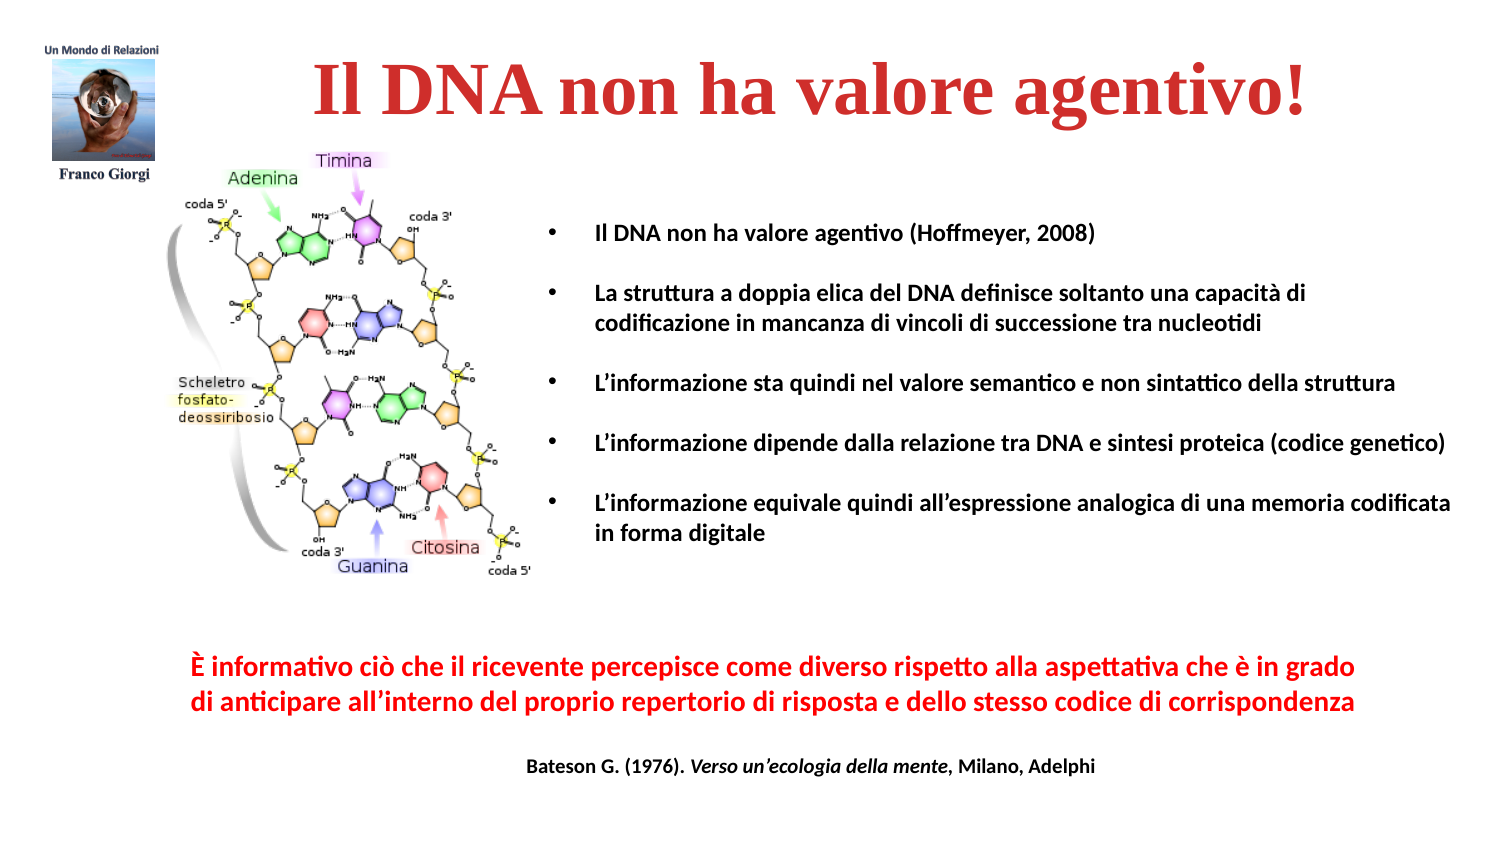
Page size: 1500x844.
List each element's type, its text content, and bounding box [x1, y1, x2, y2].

text_box Bateson G. (1976). Verso un’ecologia della mente, Milano, Adelphi [178, 745, 1443, 786]
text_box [29, 22, 178, 221]
text_box Il DNA non ha valore agentivo! [297, 32, 1325, 137]
text_box Il DNA non ha valore agentivo (Hoffmeyer, 2008) La struttura a doppia elica del DNA definisce soltanto una capacità di codificazione in mancanza di vincoli di successione tra nucleotidi L’informazione sta quindi nel valore semantico e non sintattico della struttura L’informazione dipende dalla relazione tra DNA e sintesi proteica (codice genetico) L’informazione equivale quindi all’espressione analogica di una memoria codificata in forma digitale [533, 209, 1471, 614]
text_box È informativo ciò che il ricevente percepisce come diverso rispetto alla aspettativa che è in grado di anticipare all’interno del proprio repertorio di risposta e dello stesso codice di corrispondenza [171, 639, 1376, 725]
picture [158, 146, 534, 585]
